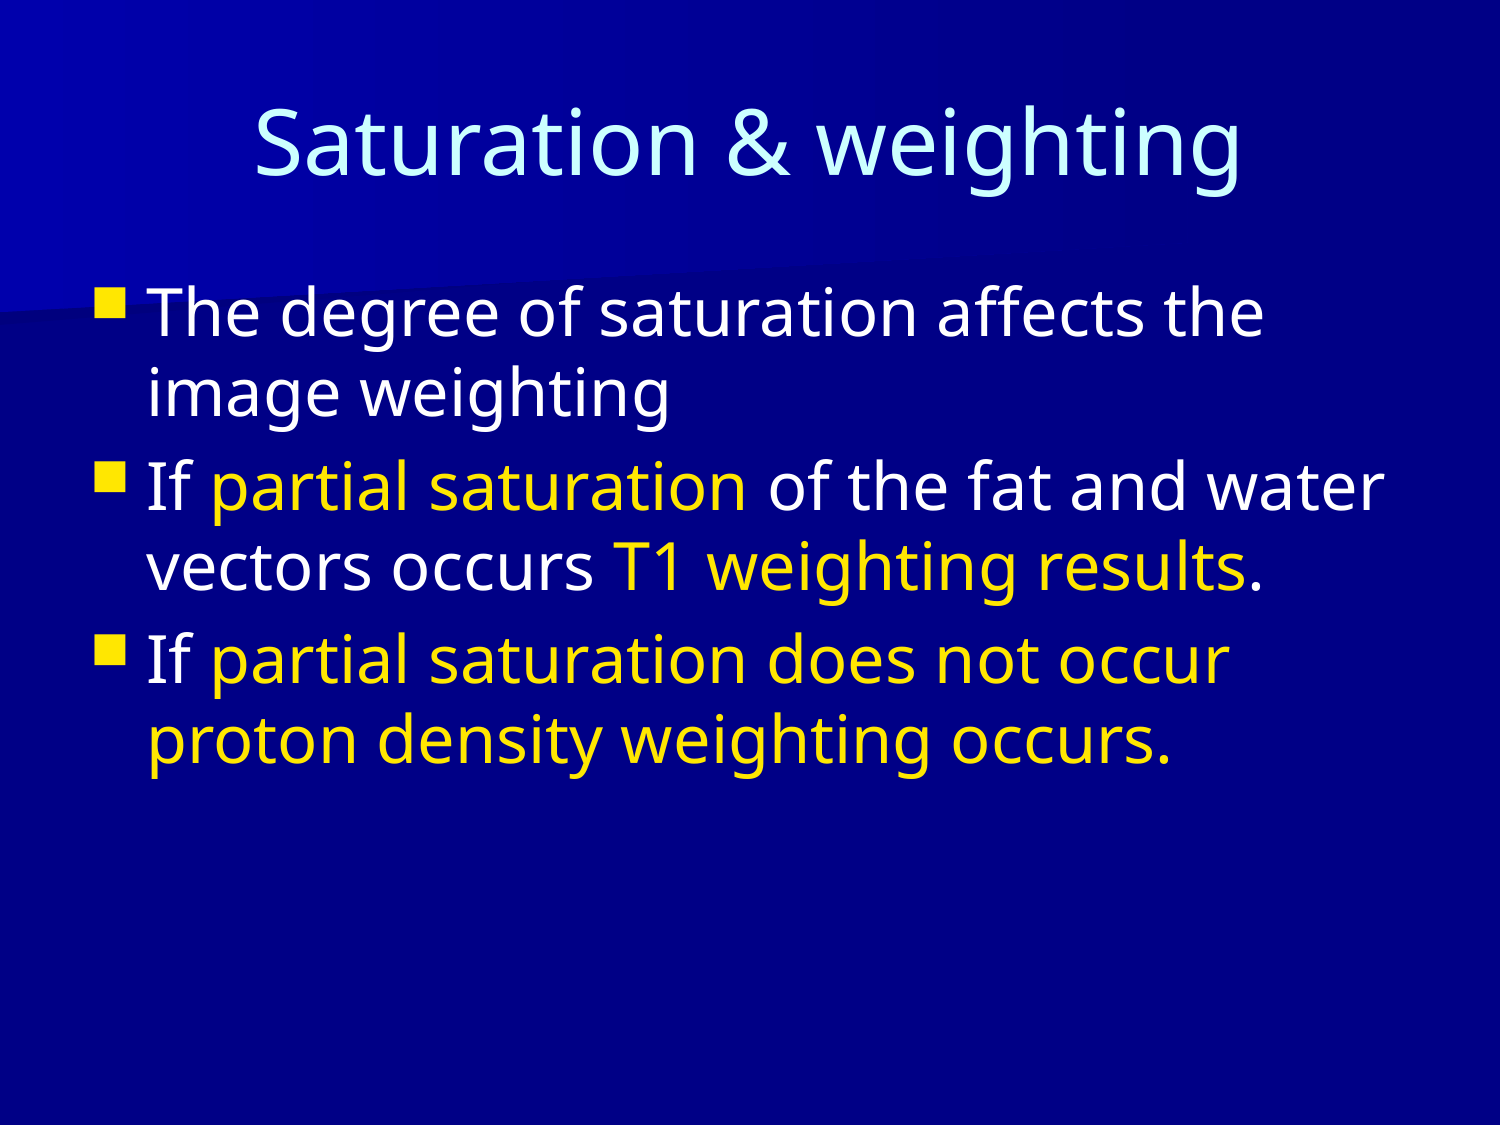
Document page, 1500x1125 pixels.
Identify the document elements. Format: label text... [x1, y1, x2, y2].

title Saturation & weighting [75, 45, 1425, 233]
list The degree of saturation affects the image weighting If partial saturation of the fat and water vectors occurs T1 weighting results. If partial saturation does not occur proton density weighting occurs. [75, 262, 1425, 1000]
